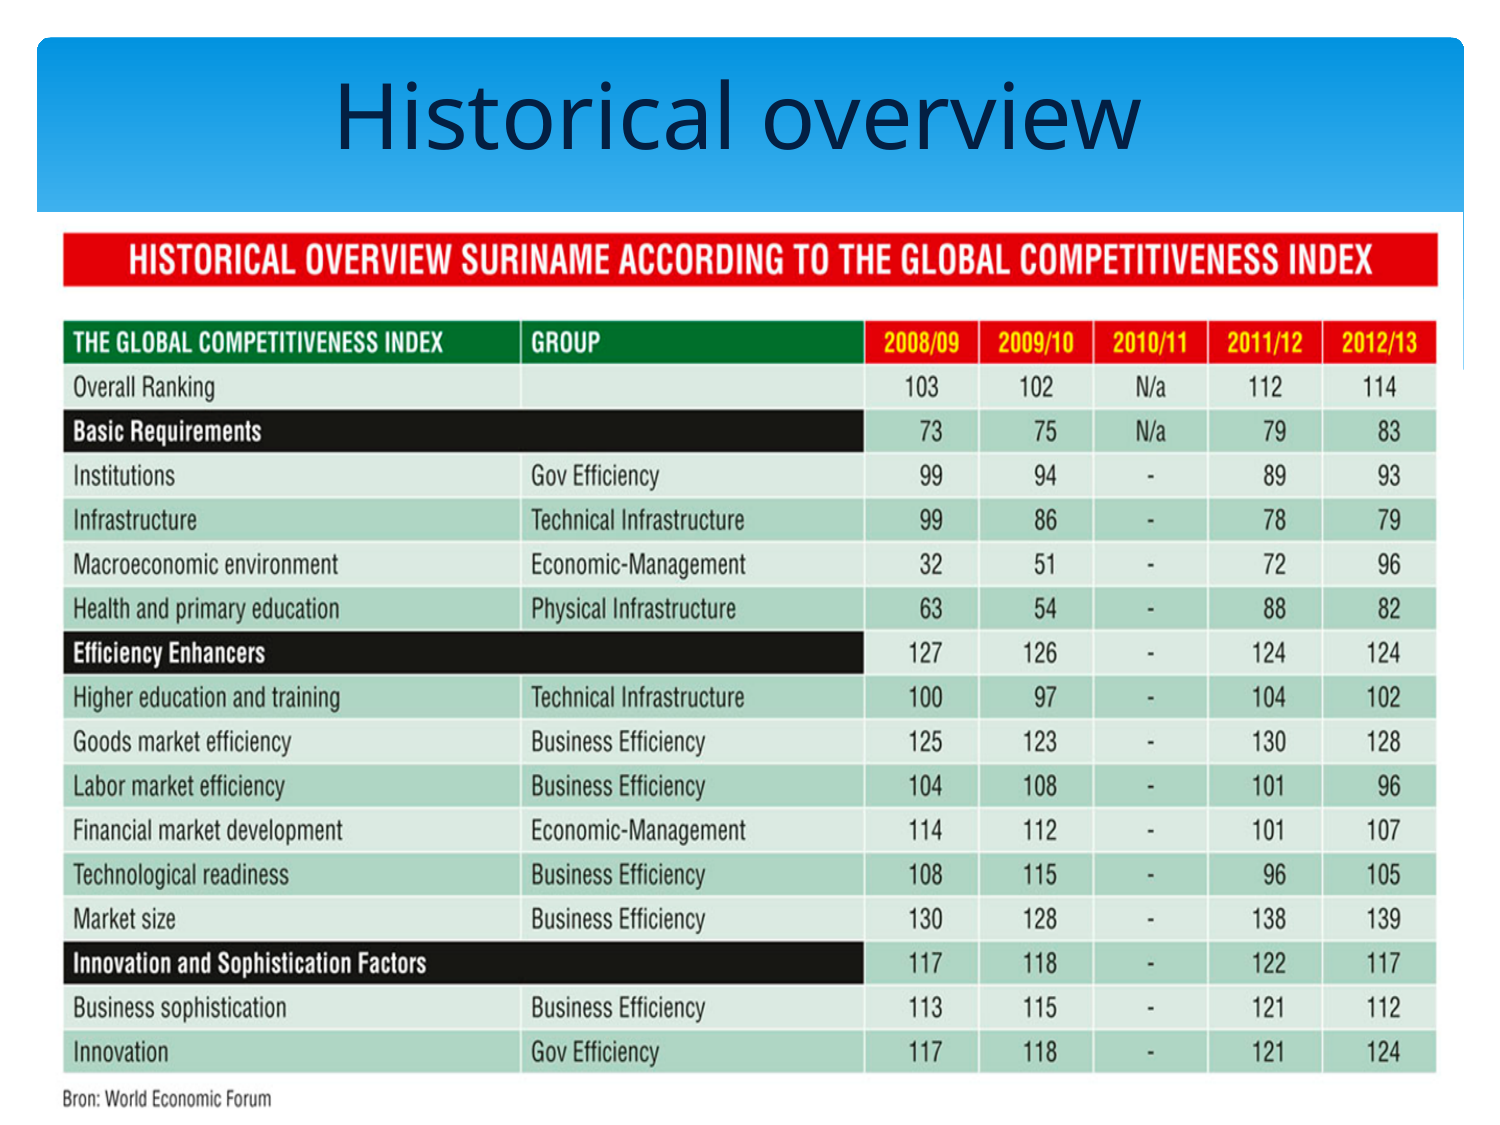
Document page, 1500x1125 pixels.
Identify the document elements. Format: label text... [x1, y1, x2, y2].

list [37, 212, 1463, 1125]
title Historical overview [75, 0, 1425, 209]
